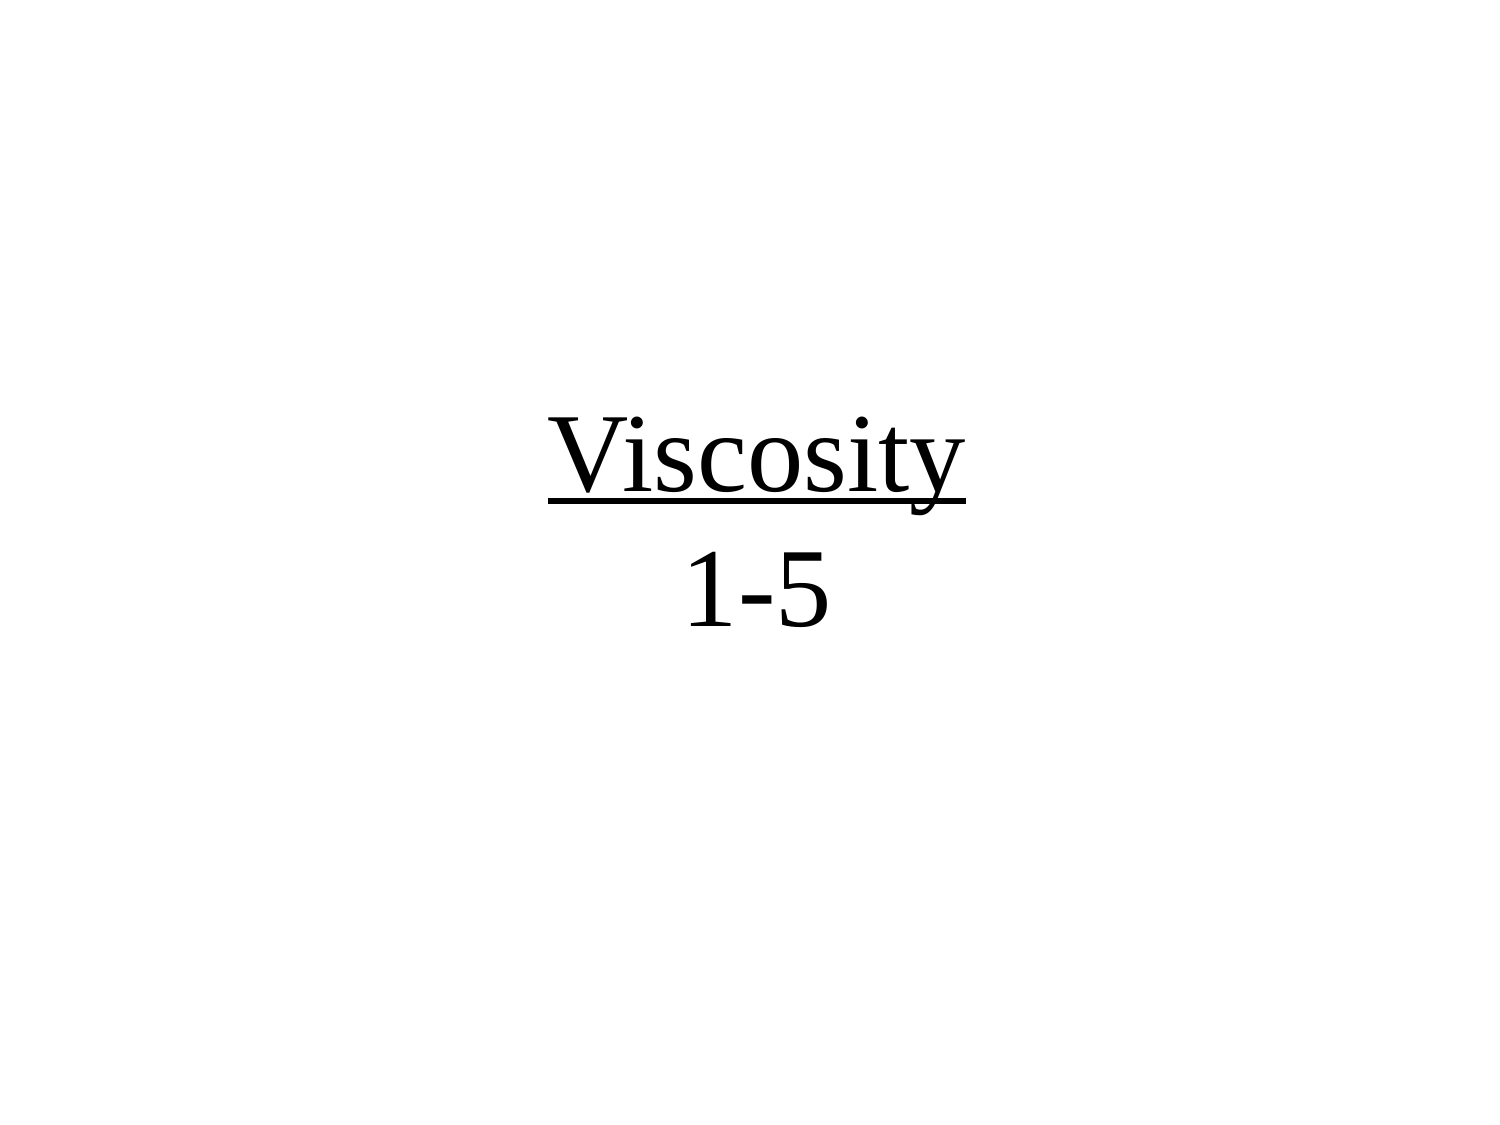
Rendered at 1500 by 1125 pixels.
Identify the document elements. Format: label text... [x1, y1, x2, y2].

text_box Viscosity 1-5 [532, 371, 981, 656]
